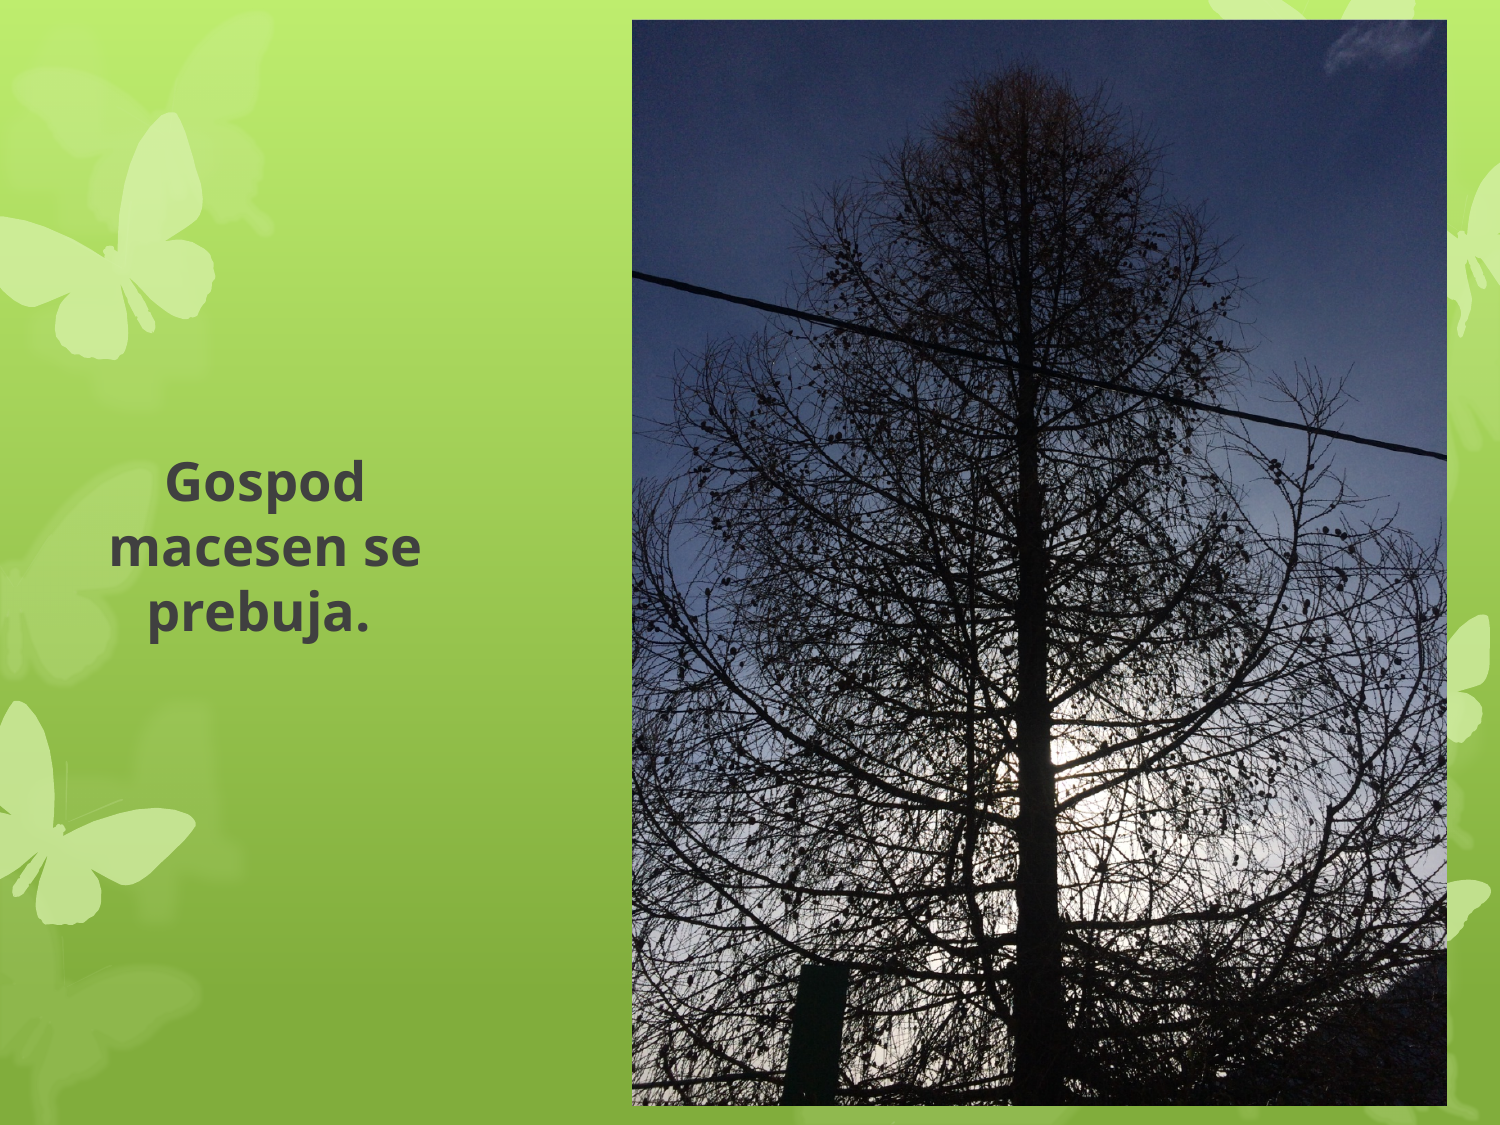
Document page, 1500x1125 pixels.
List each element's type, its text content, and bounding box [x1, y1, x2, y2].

picture [495, 21, 1500, 1105]
title Gospod macesen se prebuja. [53, 385, 479, 705]
